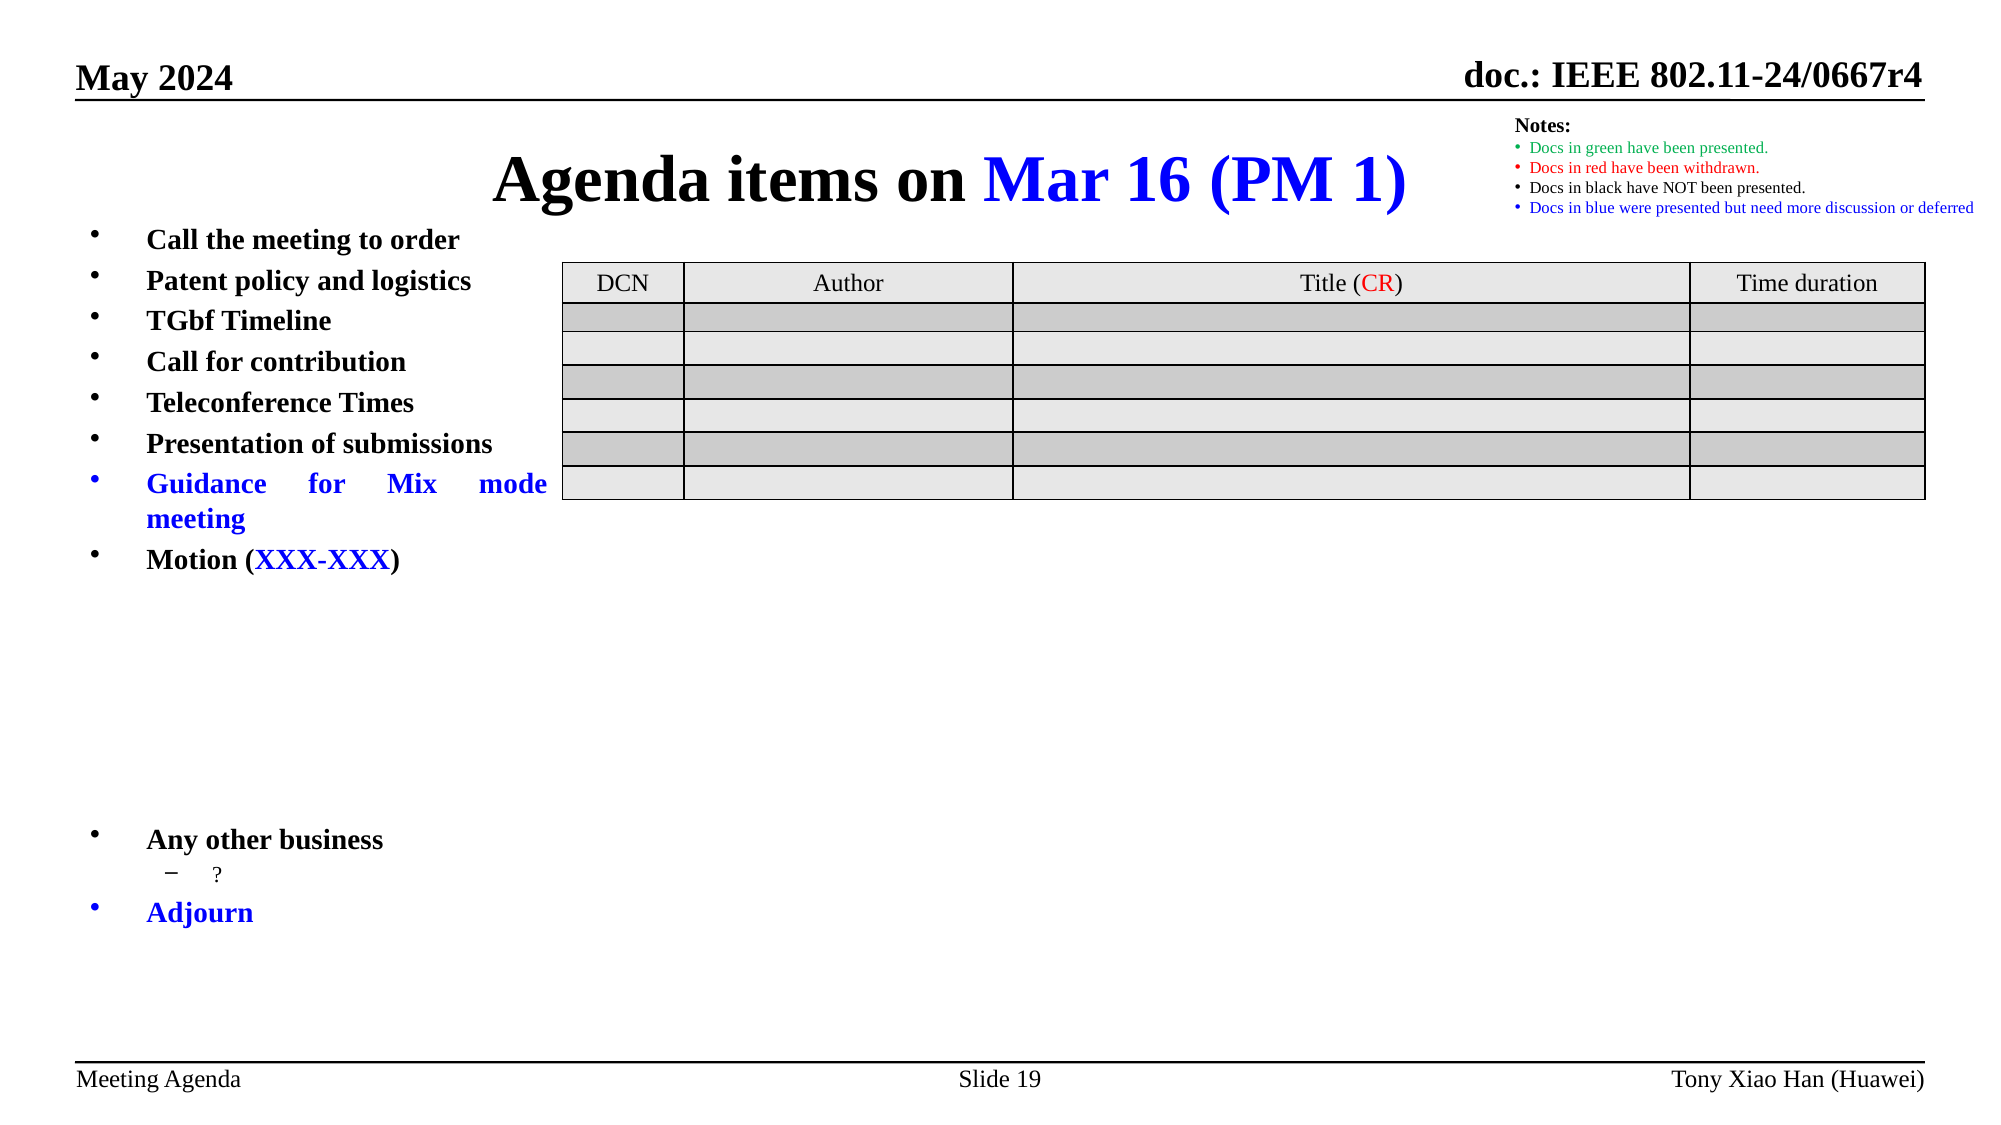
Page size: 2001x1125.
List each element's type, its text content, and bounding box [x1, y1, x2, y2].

table_cell [685, 400, 1012, 431]
text_box Call the meeting to order Patent policy and logistics TGbf Timeline Call for contribution Teleconference Times Presentation of submissions Guidance for Mix mode meeting Motion (XXX-XXX) Any other business ? Adjourn [75, 212, 563, 1058]
table_cell [563, 332, 683, 364]
table_cell [1691, 433, 1924, 465]
table_cell [1691, 400, 1924, 431]
table_cell [1691, 467, 1924, 499]
table_cell [563, 433, 683, 465]
table_cell [1014, 332, 1689, 364]
table_cell [685, 366, 1012, 398]
table_cell [1014, 433, 1689, 465]
table_cell [685, 467, 1012, 499]
table_cell [563, 467, 683, 499]
table_cell [563, 400, 683, 431]
table_cell [1014, 304, 1689, 331]
table_cell [563, 366, 683, 398]
table_cell [1014, 366, 1689, 398]
table_cell [685, 433, 1012, 465]
text_box Agenda items on Mar 16 (PM 1) [262, 87, 1638, 262]
table_header Author [685, 263, 1012, 302]
table_cell [1014, 400, 1689, 431]
table_header Title (CR) [1014, 263, 1689, 302]
table_cell [685, 332, 1012, 364]
table_cell [1691, 332, 1924, 364]
table_cell [1014, 467, 1689, 499]
table_cell [563, 304, 683, 331]
text_box Notes: Docs in green have been presented. Docs in red have been withdrawn. Docs in black have NOT been presented. Docs in blue were presented but need more discussion or deferred [1500, 104, 2000, 246]
table_header Time duration [1691, 263, 1924, 302]
table_cell [685, 304, 1012, 331]
table_cell [1691, 304, 1924, 331]
table_cell [1691, 366, 1924, 398]
table_header DCN [563, 263, 683, 302]
